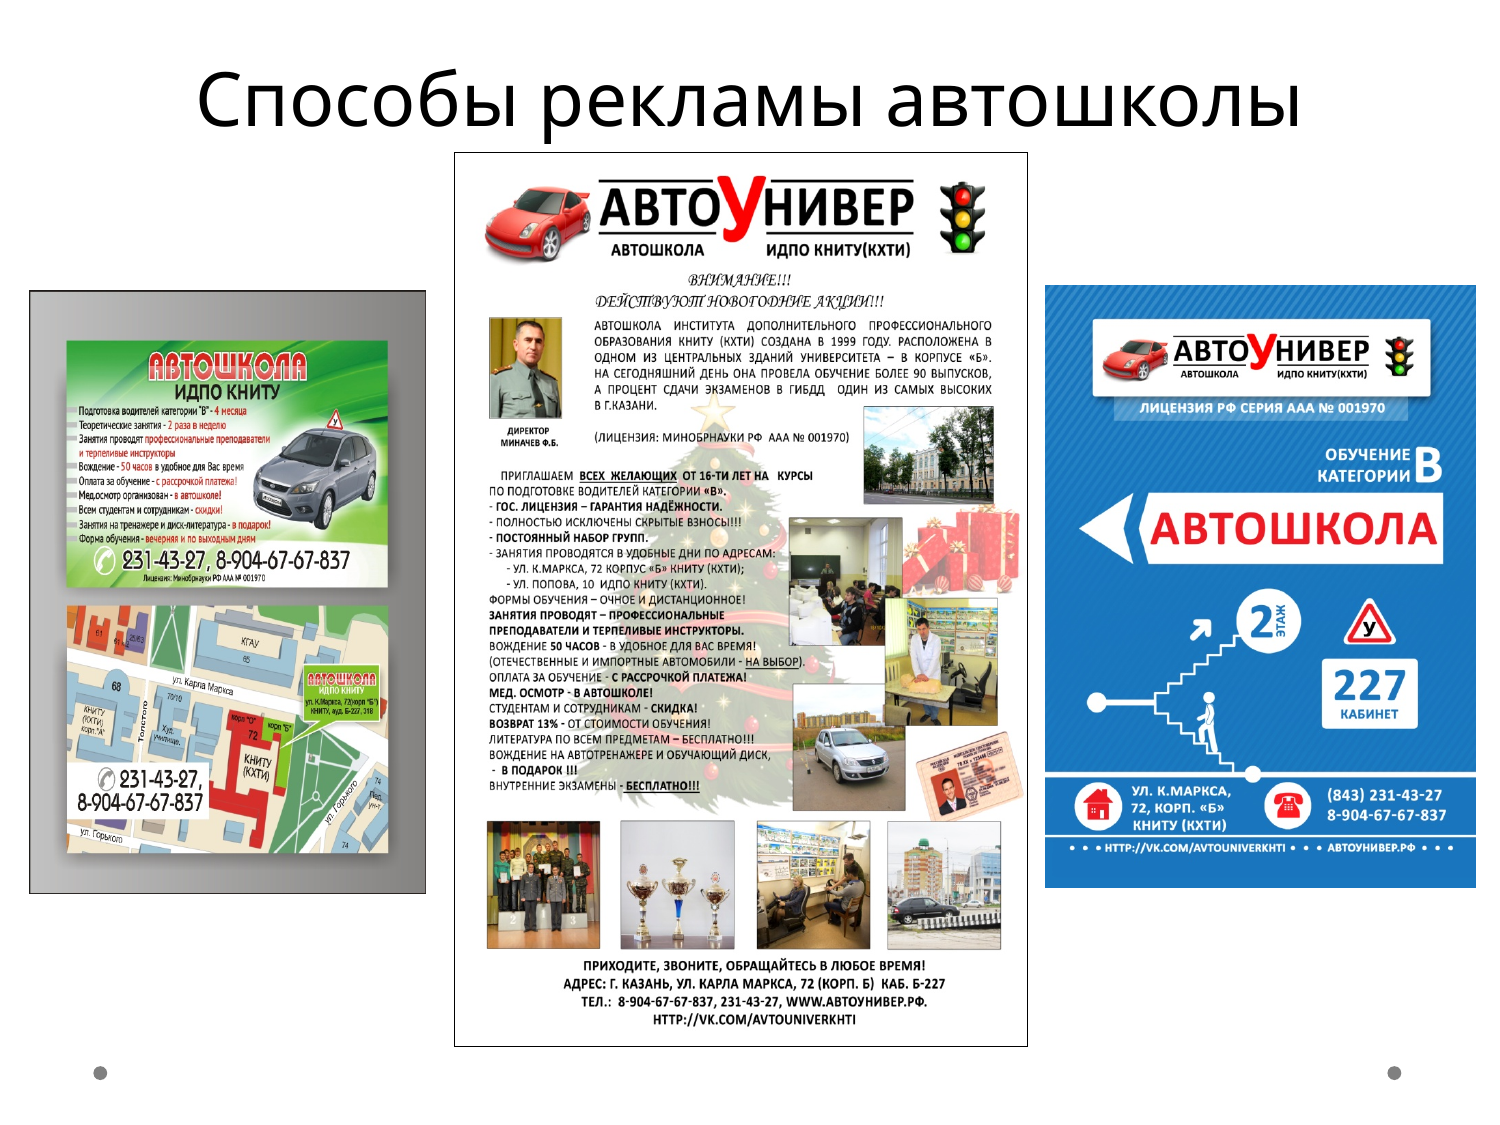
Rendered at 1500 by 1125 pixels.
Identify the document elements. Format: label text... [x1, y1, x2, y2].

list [454, 151, 1028, 1047]
picture [29, 290, 427, 894]
picture [1045, 285, 1476, 889]
title Способы рекламы автошколы [75, 0, 1425, 149]
